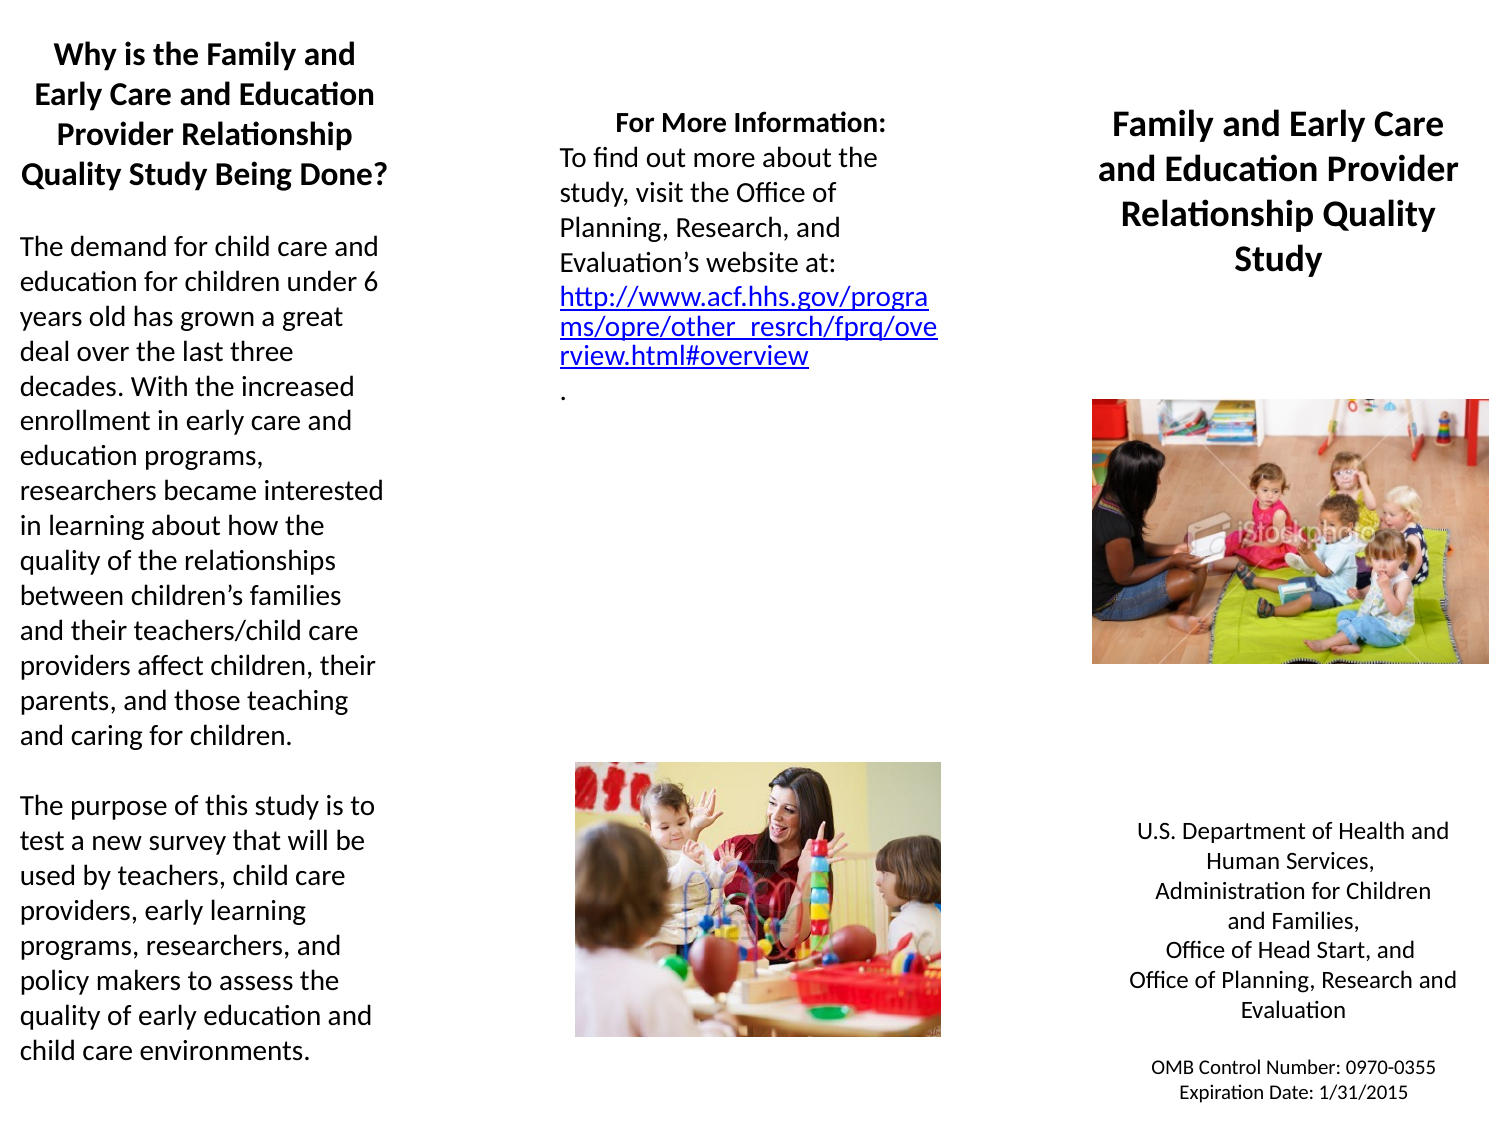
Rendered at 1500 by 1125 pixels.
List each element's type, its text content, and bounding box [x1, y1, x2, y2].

text_box U.S. Department of Health and Human Services, Administration for Children and Families, Office of Head Start, and Office of Planning, Research and Evaluation OMB Control Number: 0970-0355 Expiration Date: 1/31/2015 [1087, 806, 1500, 1125]
text_box For More Information: To find out more about the study, visit the Office of Planning, Research, and Evaluation’s website at: http://www.acf.hhs.gov/programs/opre/other_resrch/fprq/overview.html#overview. [544, 95, 958, 390]
picture [574, 762, 941, 1037]
text_box Family and Early Care and Education Provider Relationship Quality Study [1066, 90, 1491, 289]
text_box Why is the Family and Early Care and Education Provider Relationship Quality Study Being Done? The demand for child care and education for children under 6 years old has grown a great deal over the last three decades. With the increased enrollment in early care and education programs, researchers became interested in learning about how the quality of the relationships between children’s families and their teachers/child care providers affect children, their parents, and those teaching and caring for children. The purpose of this study is to test a new survey that will be used by teachers, child care providers, early learning programs, researchers, and policy makers to assess the quality of early education and child care environments. [3, 23, 407, 1075]
picture [1092, 399, 1489, 664]
